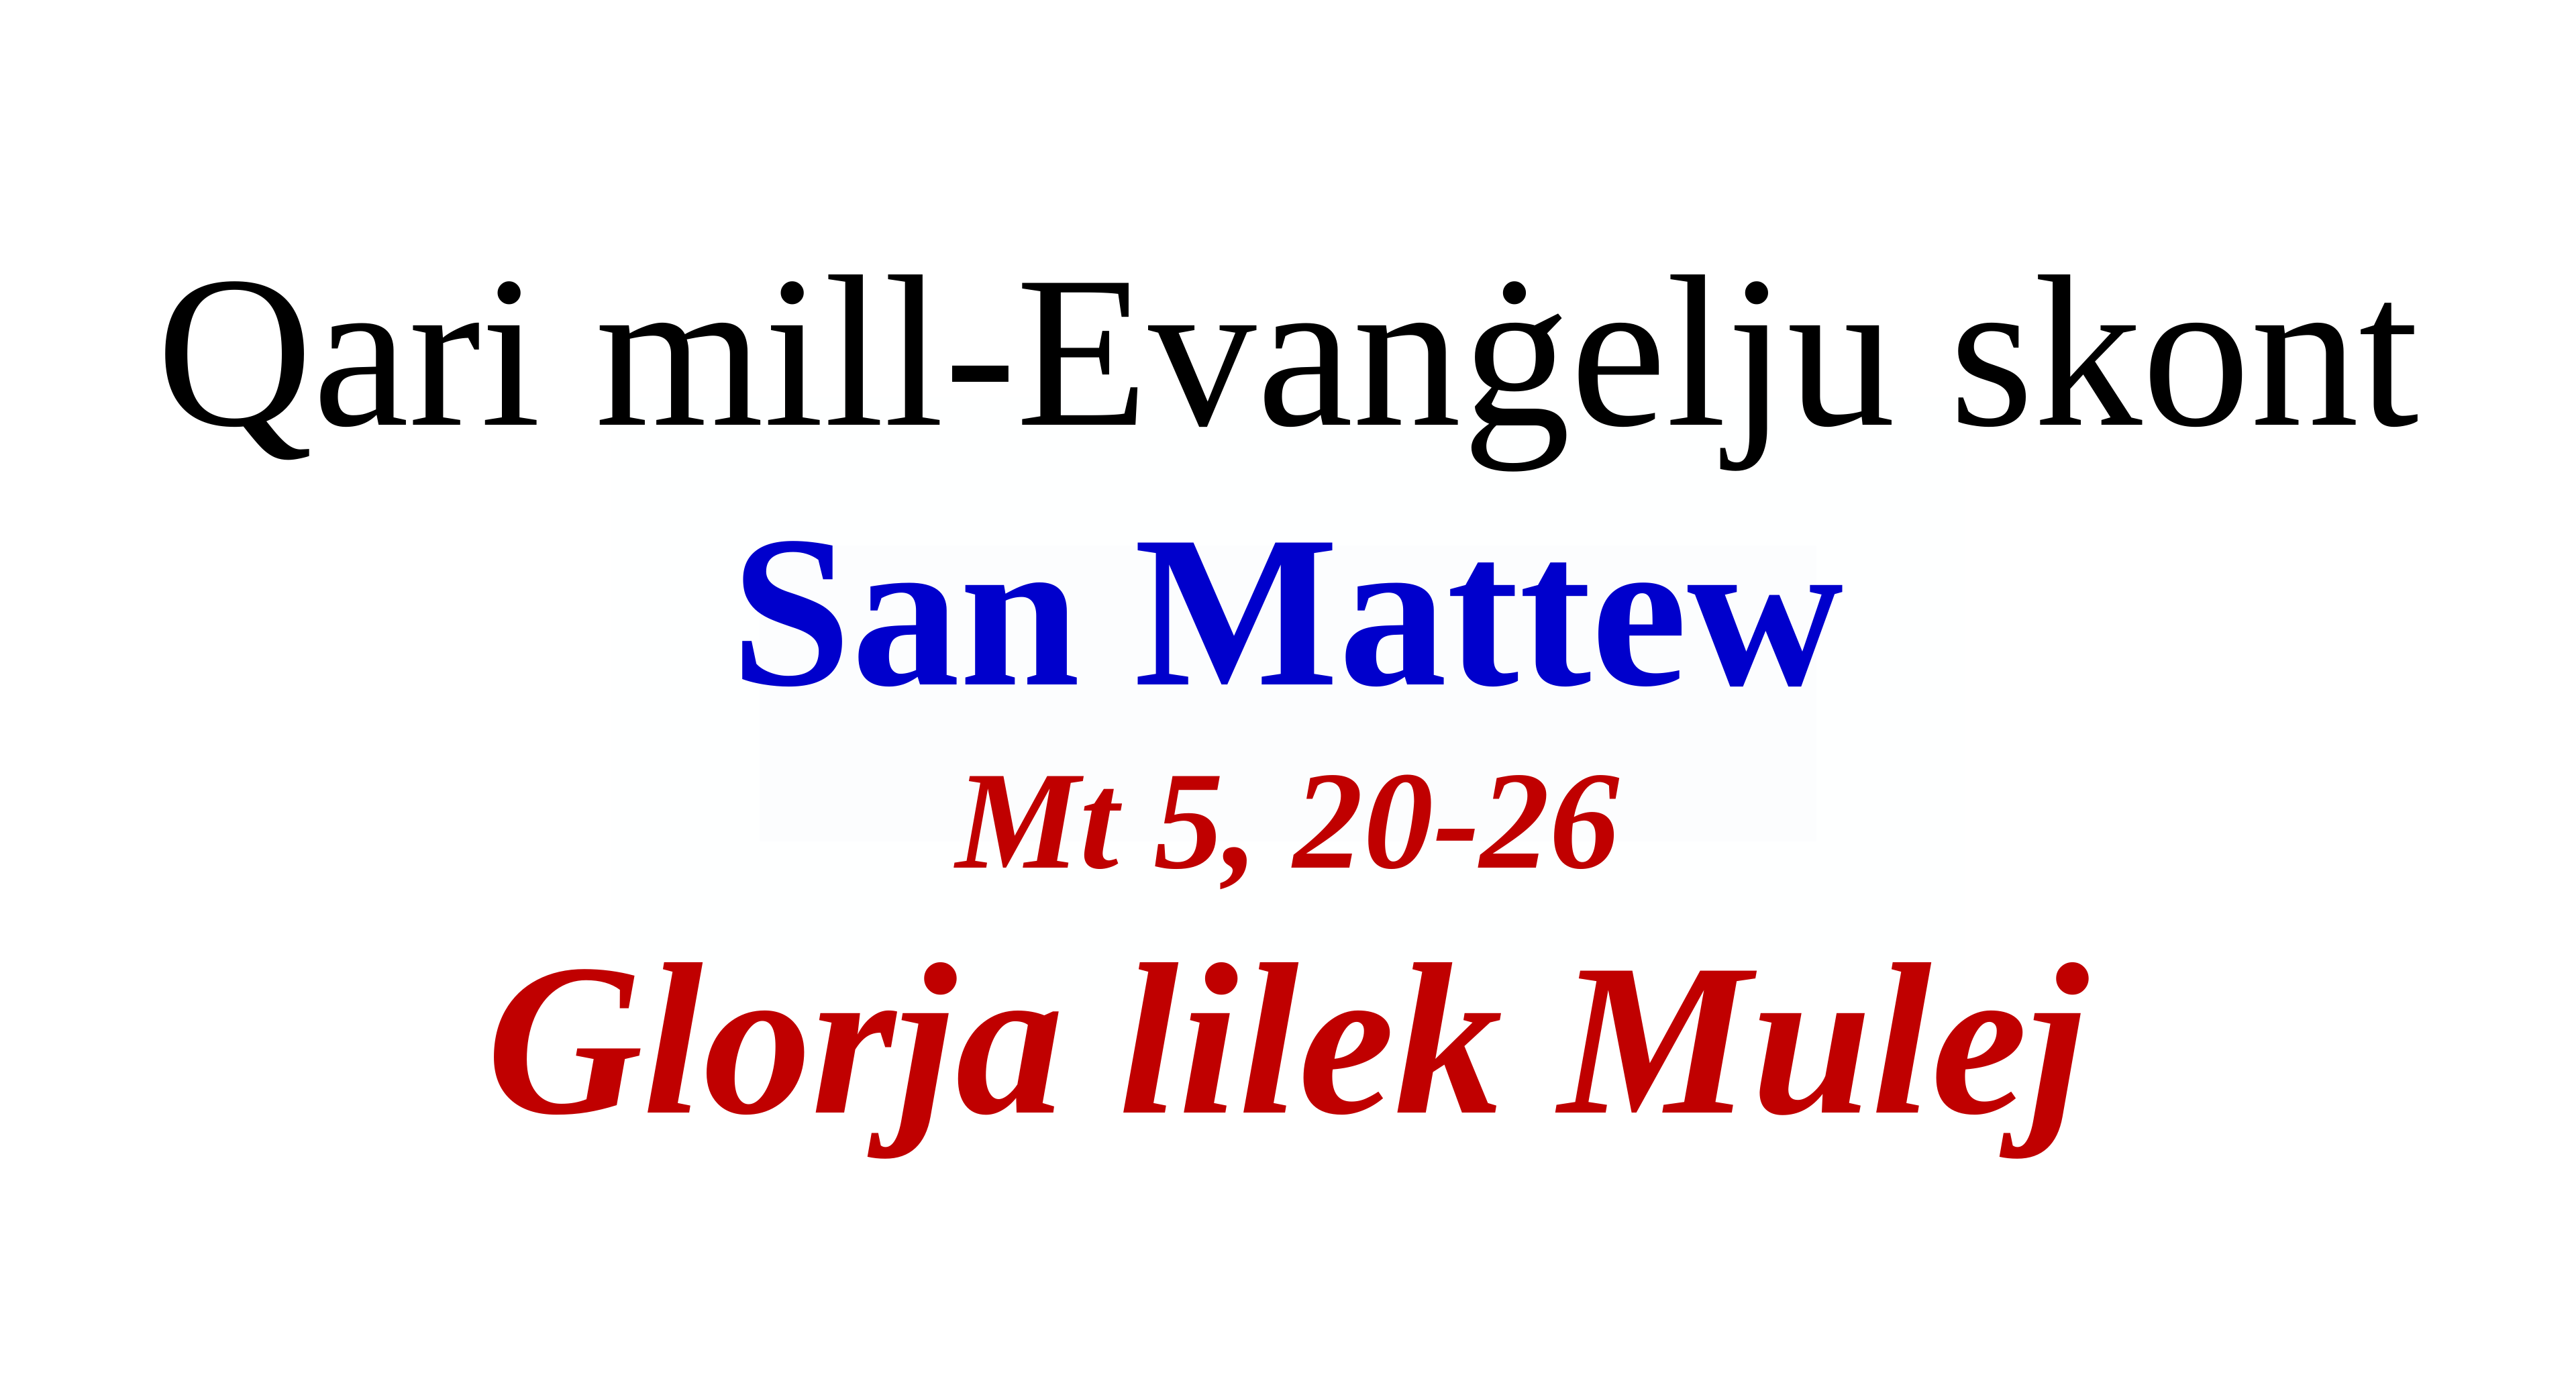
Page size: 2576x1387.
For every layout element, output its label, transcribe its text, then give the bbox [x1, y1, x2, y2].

text_box Qari mill-Evanġelju skont San Mattew Mt 5, 20-26 Glorja lilek Mulej [43, 197, 2532, 1168]
